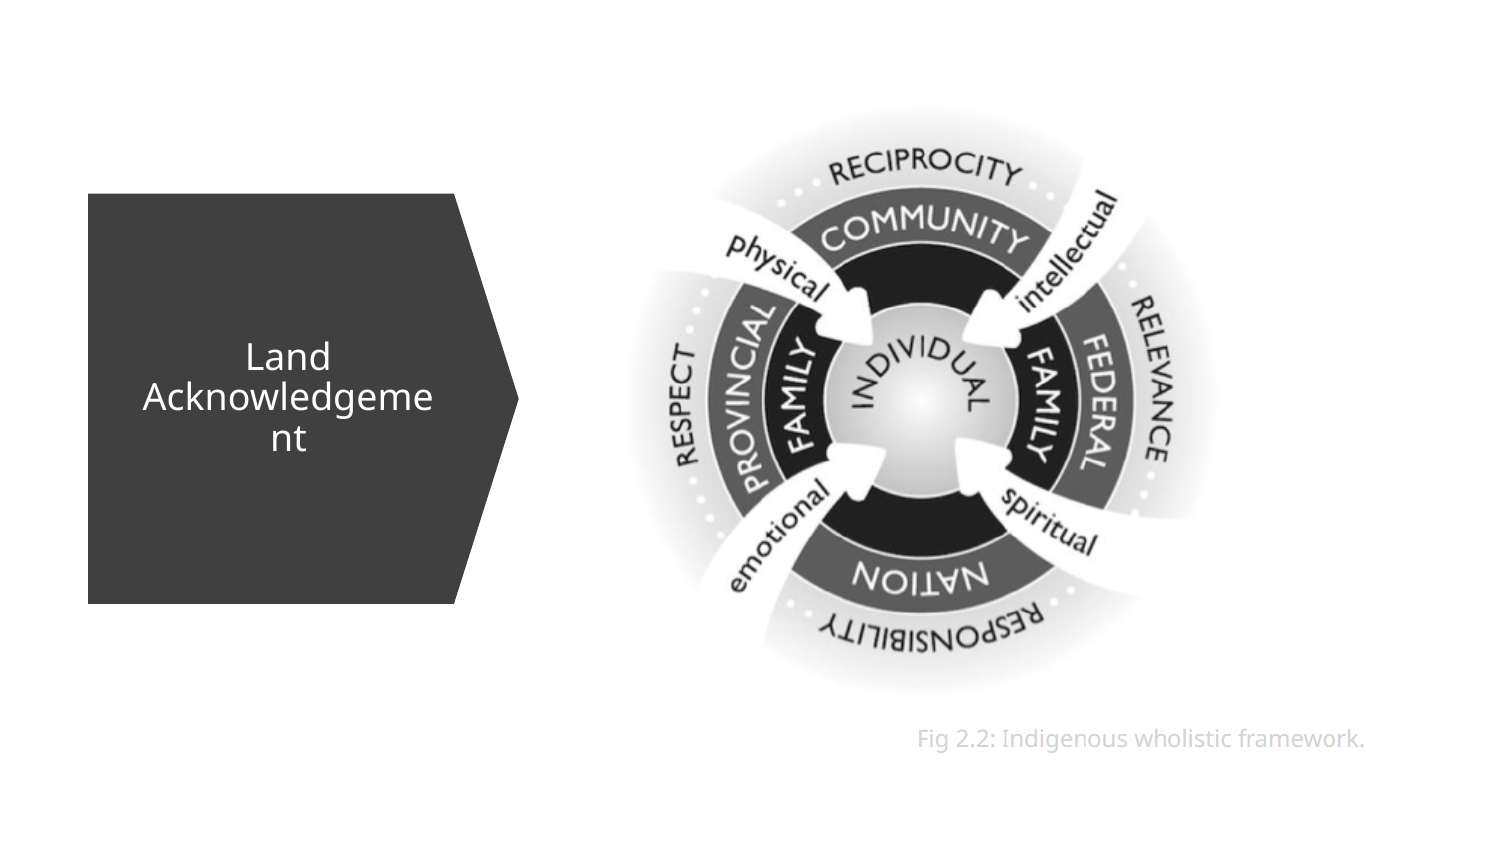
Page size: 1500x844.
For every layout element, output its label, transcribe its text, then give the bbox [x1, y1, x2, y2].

text_box [87, 192, 520, 605]
picture [600, 79, 1410, 765]
text_box Land Acknowledgement [126, 242, 450, 556]
